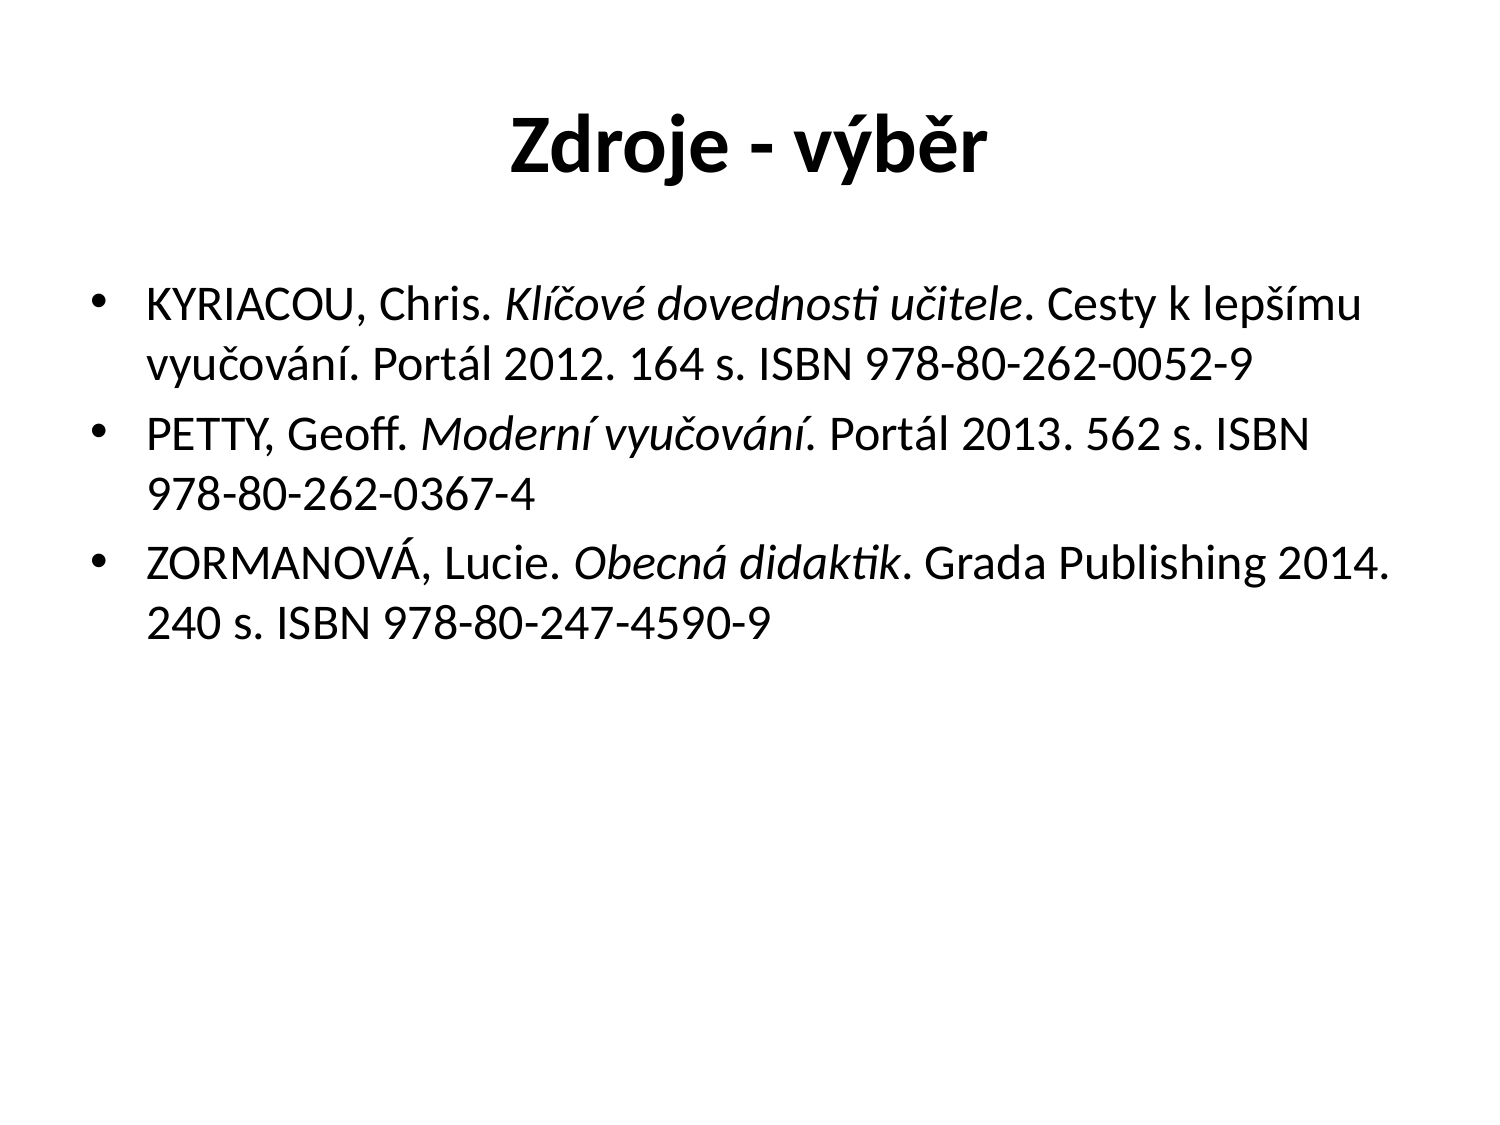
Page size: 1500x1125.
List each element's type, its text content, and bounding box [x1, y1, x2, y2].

list KYRIACOU, Chris. Klíčové dovednosti učitele. Cesty k lepšímu vyučování. Portál 2012. 164 s. ISBN 978-80-262-0052-9 PETTY, Geoff. Moderní vyučování. Portál 2013. 562 s. ISBN 978-80-262-0367-4 ZORMANOVÁ, Lucie. Obecná didaktik. Grada Publishing 2014. 240 s. ISBN 978-80-247-4590-9 [75, 262, 1425, 1005]
title Zdroje - výběr [75, 45, 1425, 233]
